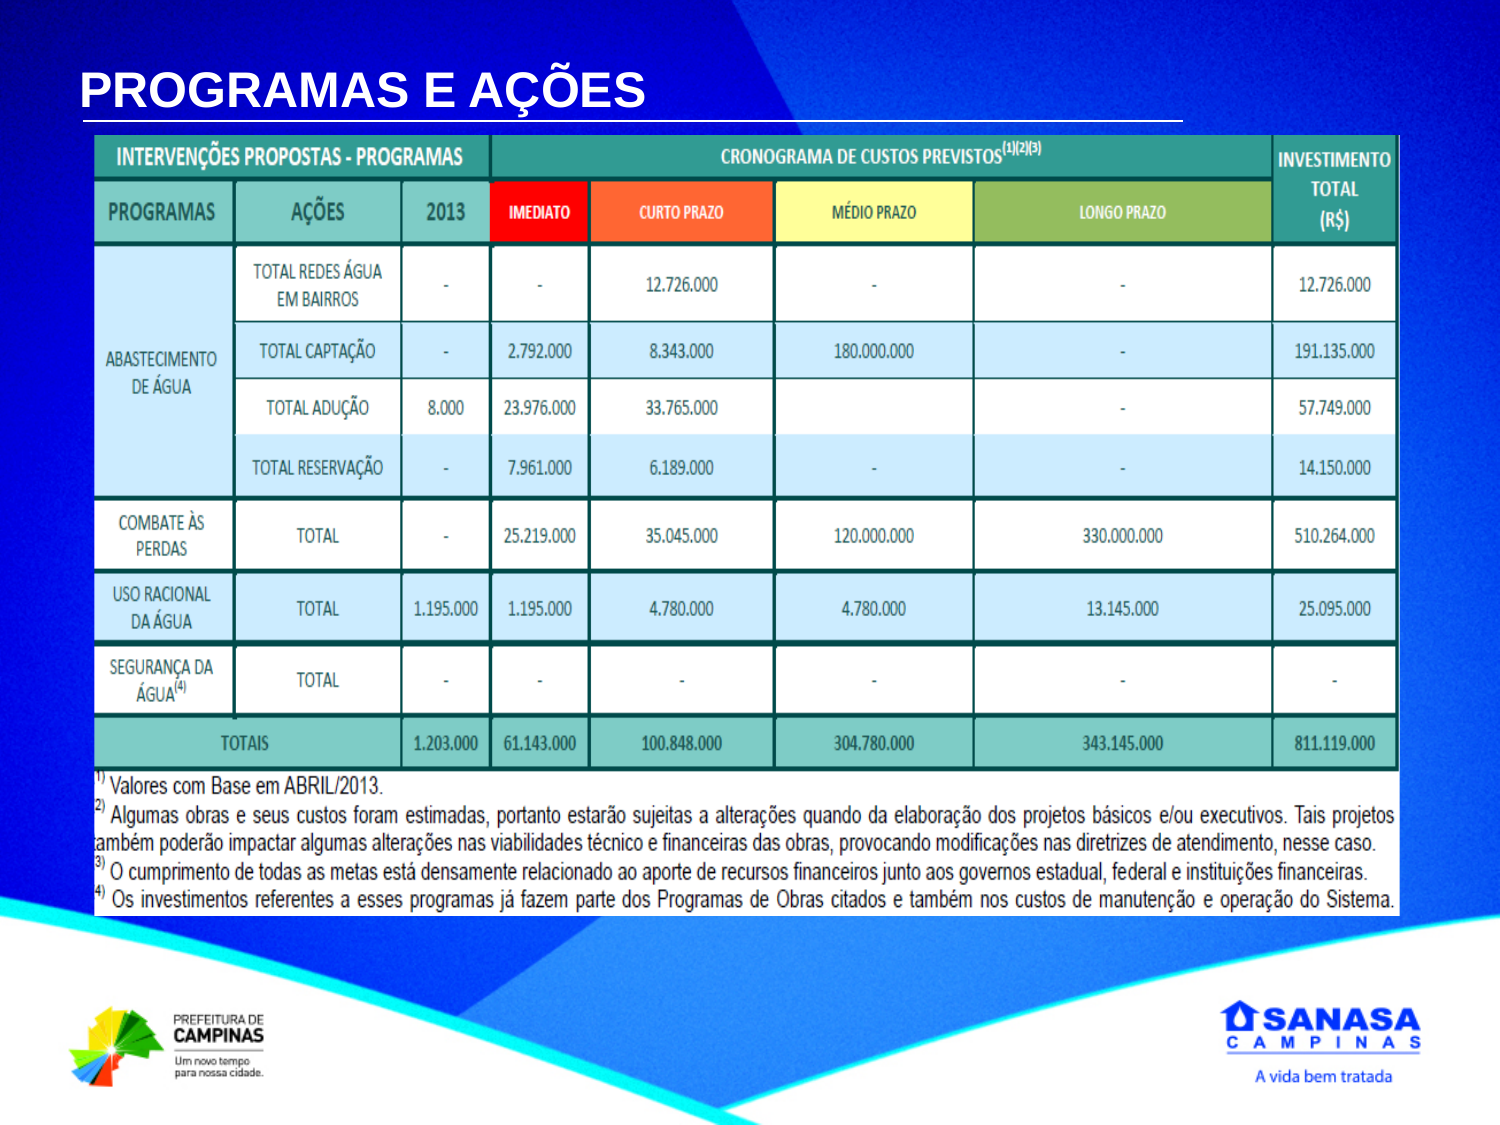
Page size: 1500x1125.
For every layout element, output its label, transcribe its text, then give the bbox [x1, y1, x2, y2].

picture [0, 0, 1500, 1125]
text_box PROGRAMAS E AÇÕES [64, 49, 1260, 125]
